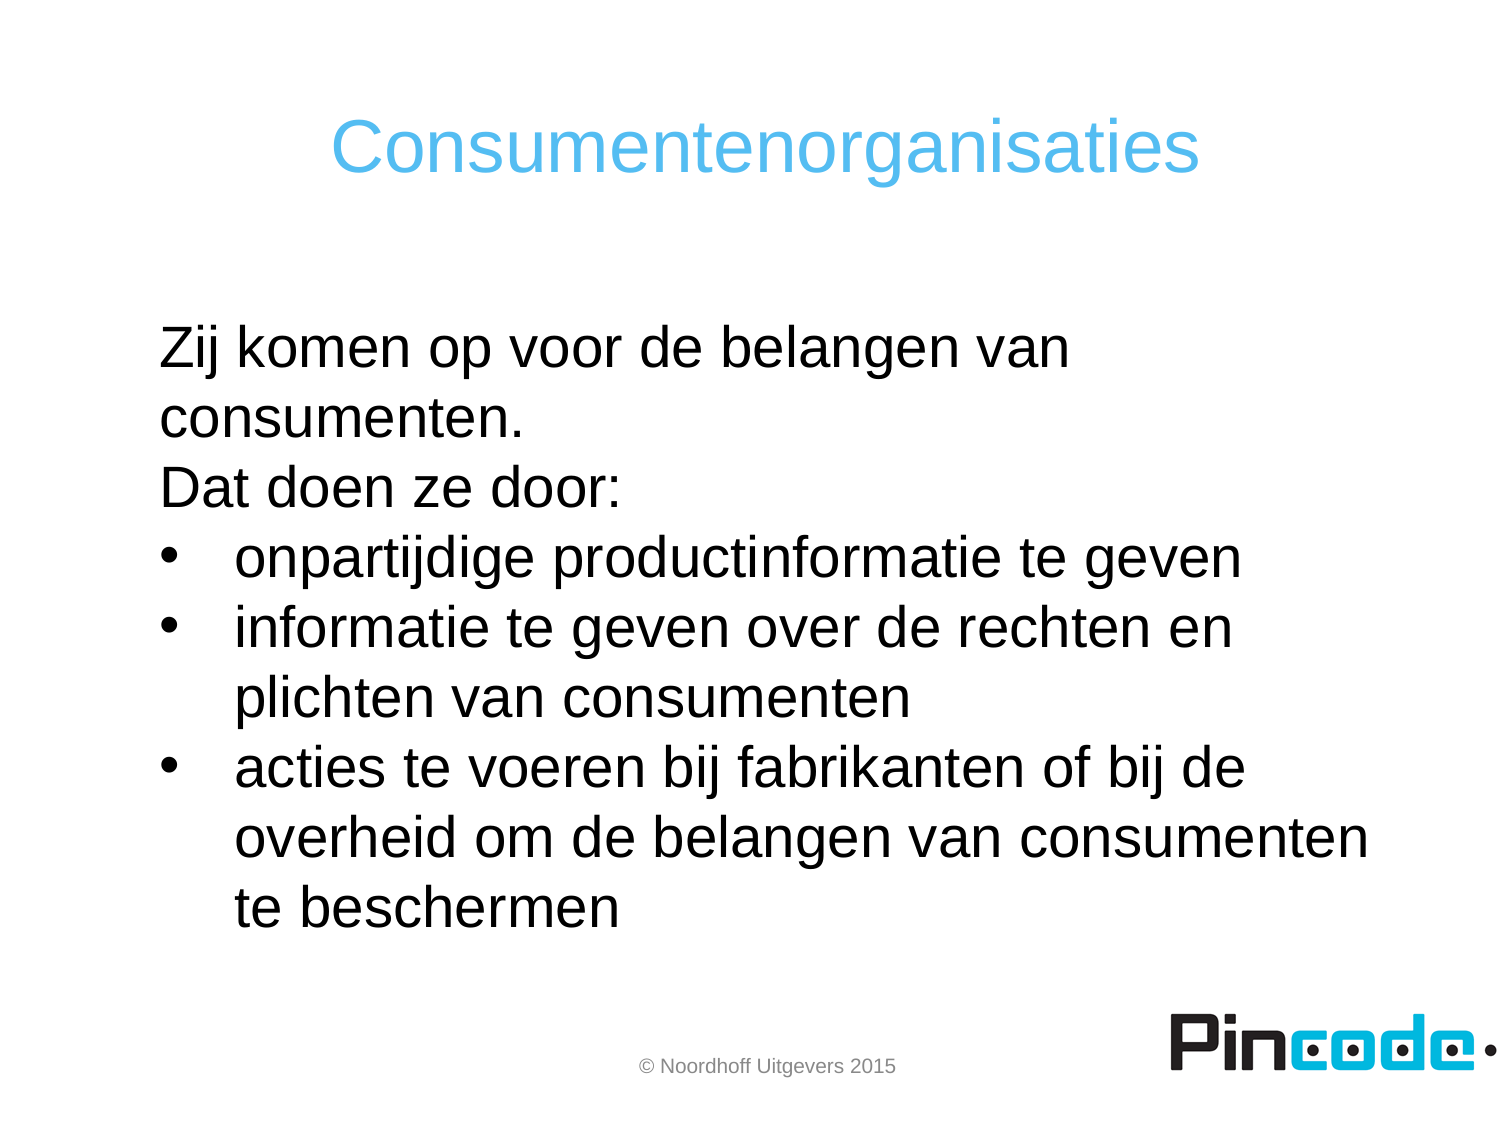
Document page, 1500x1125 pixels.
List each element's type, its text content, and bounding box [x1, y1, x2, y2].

text_box Zij komen op voor de belangen van consumenten. Dat doen ze door: onpartijdige productinformatie te geven informatie te geven over de rechten en plichten van consumenten acties te voeren bij fabrikanten of bij de overheid om de belangen van consumenten te beschermen [144, 302, 1444, 1017]
text_box © Noordhoff Uitgevers 2015 [530, 1034, 1006, 1095]
picture [1167, 993, 1499, 1092]
title Consumentenorganisaties [91, 90, 1442, 278]
